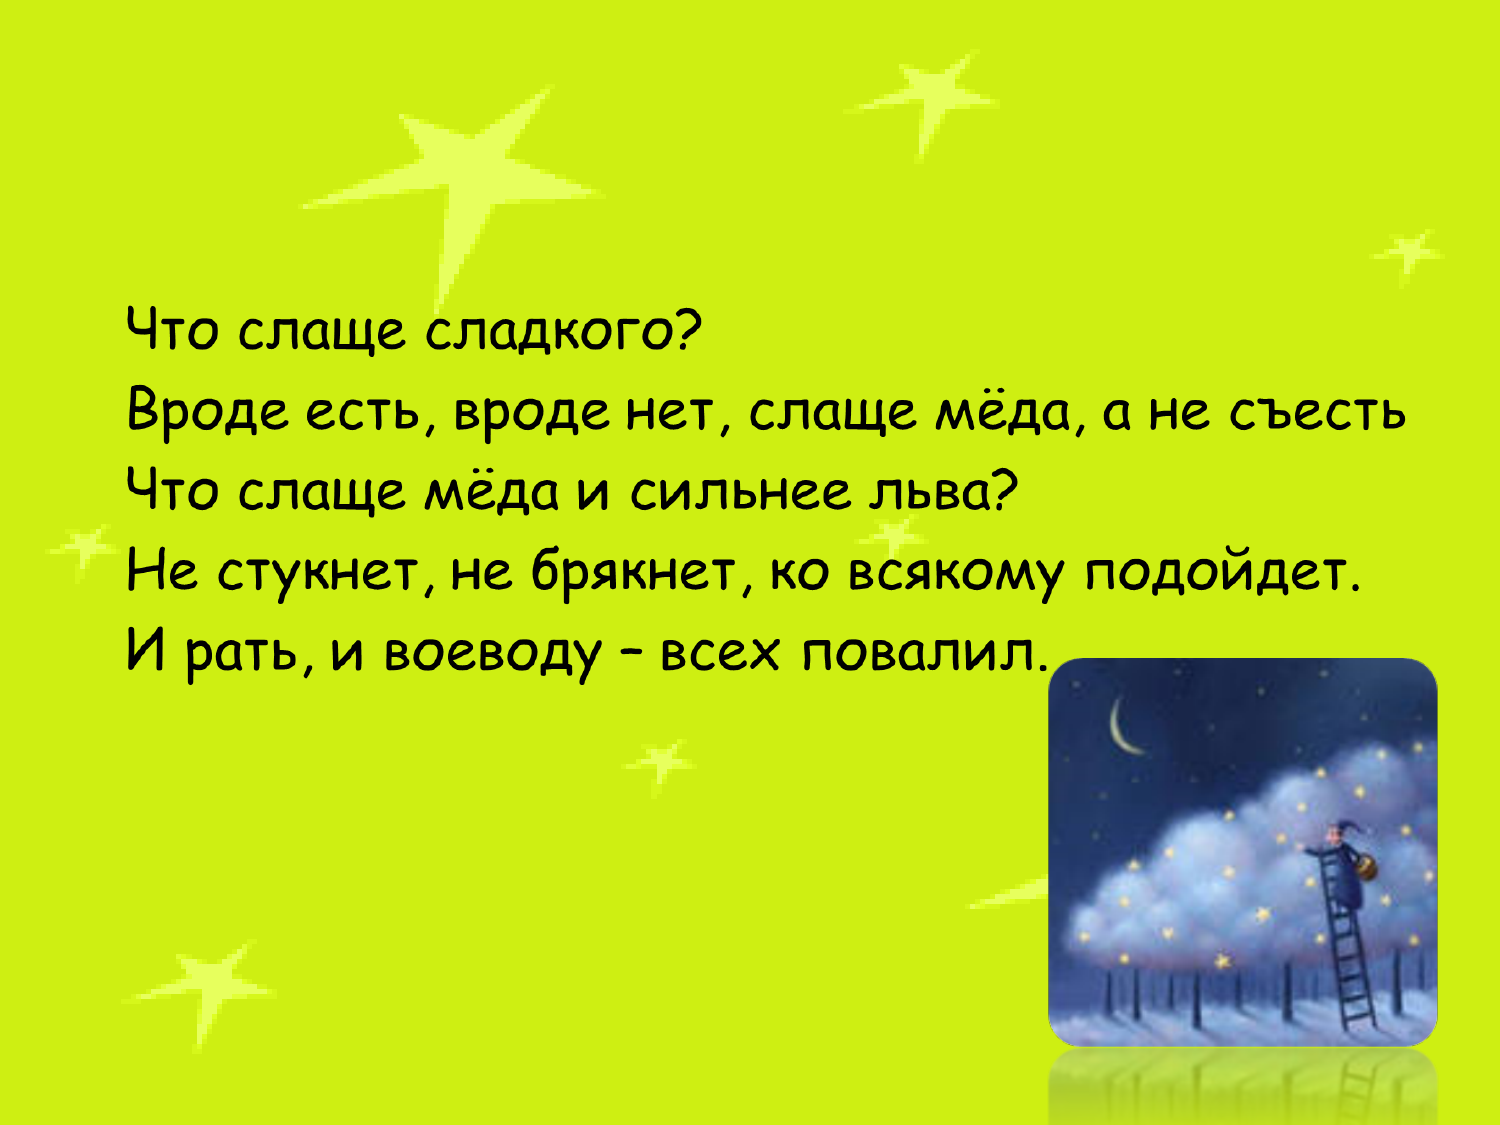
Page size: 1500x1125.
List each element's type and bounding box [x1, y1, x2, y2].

list [90, 278, 1441, 717]
picture [0, 0, 1500, 1125]
